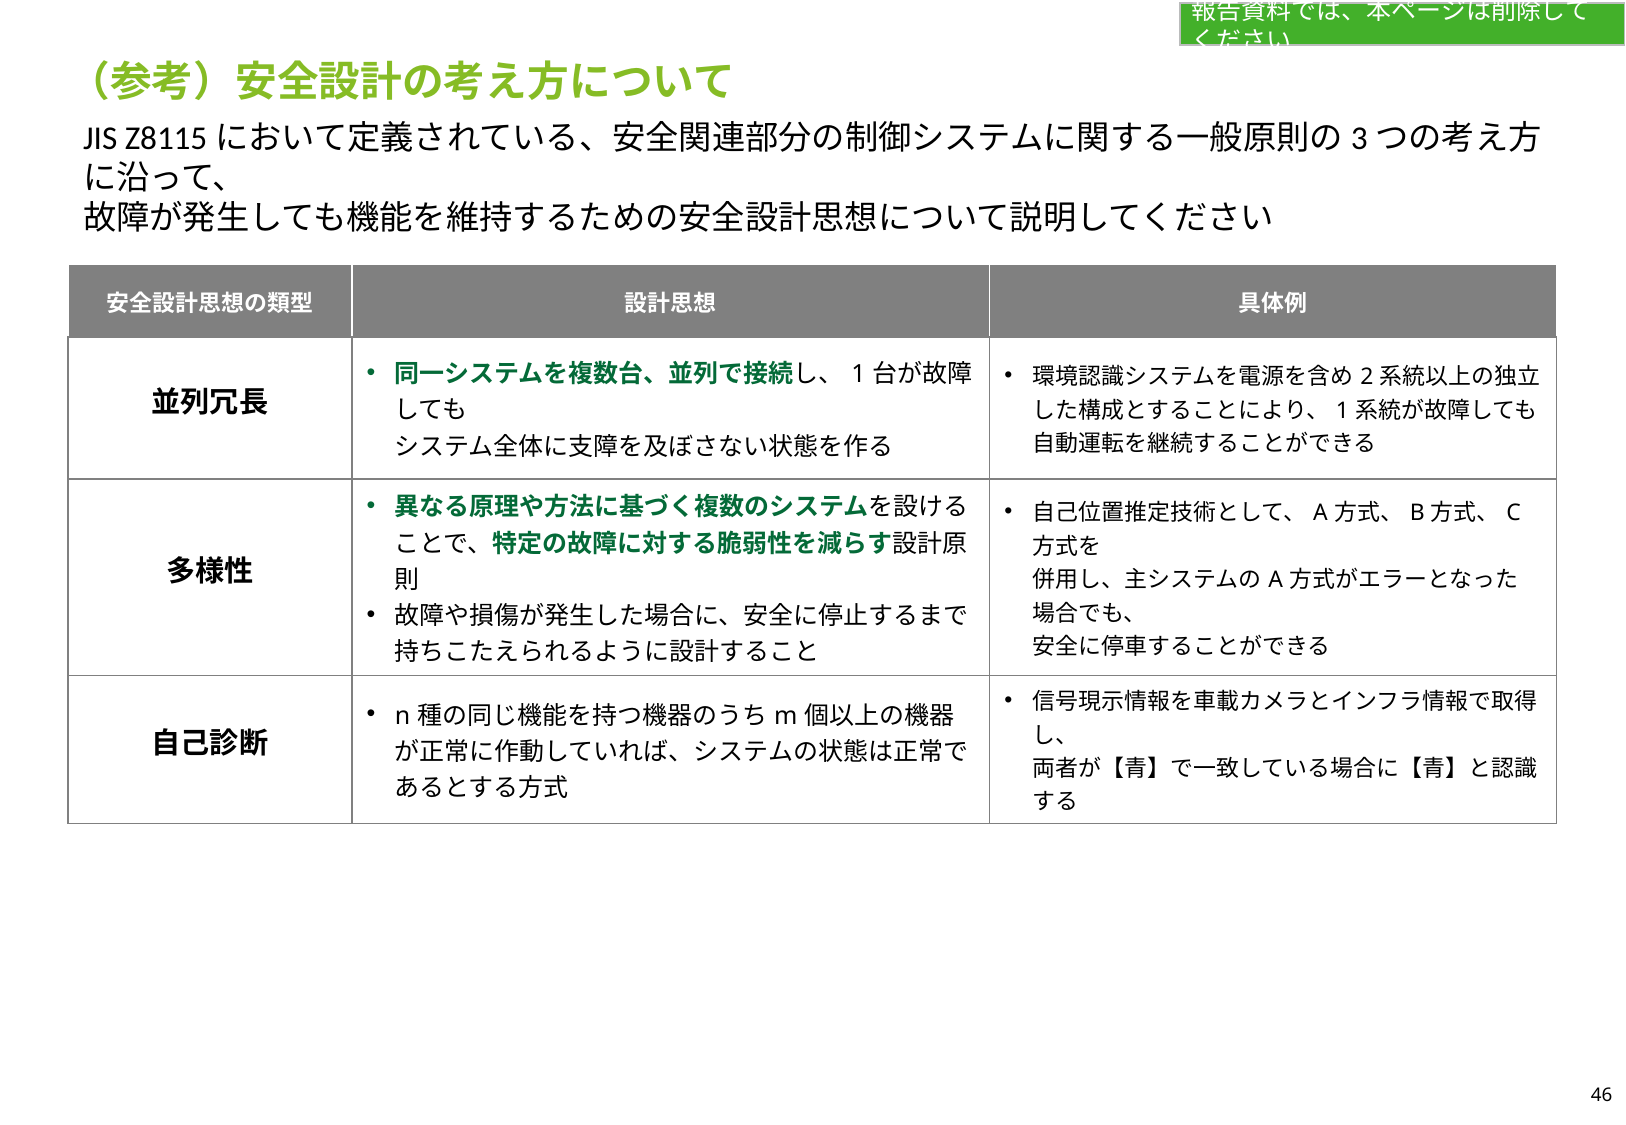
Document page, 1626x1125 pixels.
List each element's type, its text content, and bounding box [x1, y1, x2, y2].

table_cell 自己位置推定技術として、A方式、B方式、C方式を 併用し、主システムのA方式がエラーとなった場合でも、 安全に停車することができる [990, 480, 1556, 675]
table_cell 並列冗長 [69, 338, 351, 478]
text_box 報告資料では、本ページは削除してください [1179, 3, 1625, 46]
text_box JIS Z8115において定義されている、安全関連部分の制御システムに関する一般原則の3つの考え方に沿って、 故障が発生しても機能を維持するための安全設計思想について説明してください [68, 142, 1557, 244]
table_cell 同一システムを複数台、並列で接続し、1台が故障しても システム全体に支障を及ぼさない状態を作る [353, 338, 989, 478]
table_header 具体例 [990, 267, 1556, 336]
table_cell 自己診断 [69, 676, 351, 823]
table_header 設計思想 [353, 267, 989, 336]
list （参考）安全設計の考え方について [68, 41, 1557, 119]
slide_number 46 [1582, 1080, 1613, 1109]
table_cell 信号現示情報を車載カメラとインフラ情報で取得し、 両者が【青】で一致している場合に【青】と認識する [990, 676, 1556, 823]
table_cell 異なる原理や方法に基づく複数のシステムを設けることで、特定の故障に対する脆弱性を減らす設計原則 故障や損傷が発生した場合に、安全に停止するまで 持ちこたえられるように設計すること [353, 480, 989, 675]
table_cell 環境認識システムを電源を含め2系統以上の独立した構成とすることにより、1系統が故障しても自動運転を継続することができる [990, 338, 1556, 478]
table_cell n種の同じ機能を持つ機器のうちm個以上の機器が正常に作動していれば、システムの状態は正常であるとする方式 [353, 676, 989, 823]
table_header 安全設計思想の類型 [69, 267, 351, 336]
table_cell 多様性 [69, 480, 351, 675]
